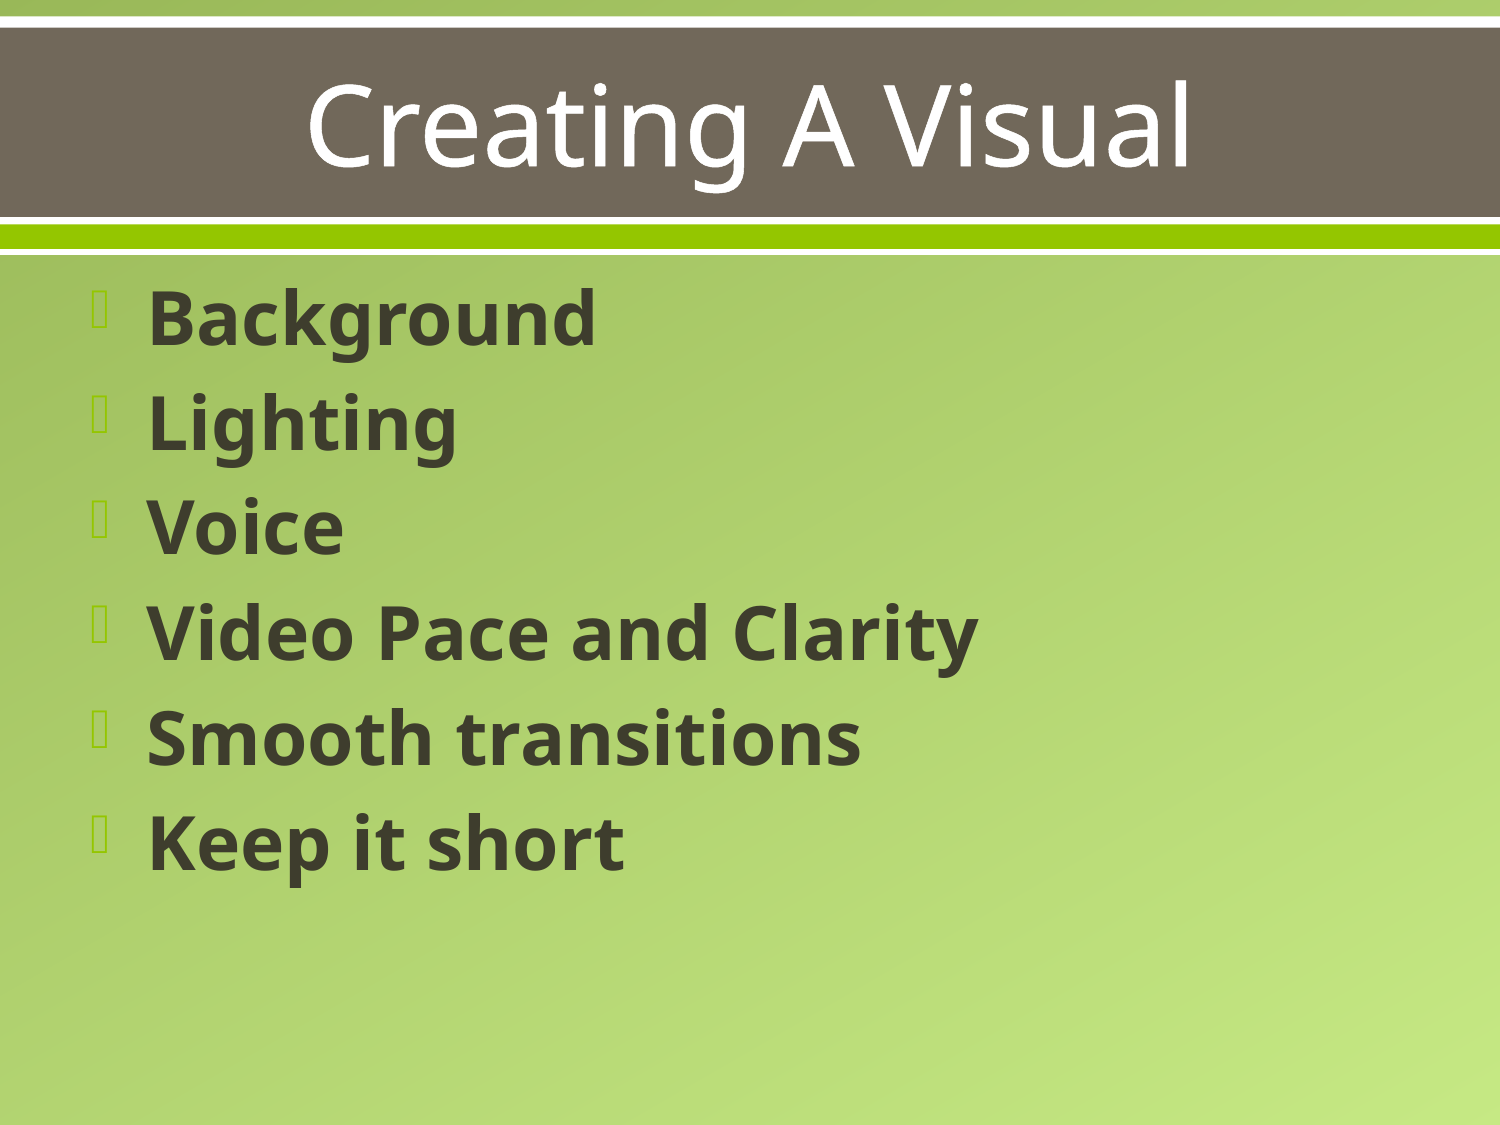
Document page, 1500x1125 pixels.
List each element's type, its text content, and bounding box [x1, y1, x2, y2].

list Background Lighting Voice Video Pace and Clarity Smooth transitions Keep it short [74, 262, 1426, 1006]
title Creating A Visual [75, 29, 1425, 213]
